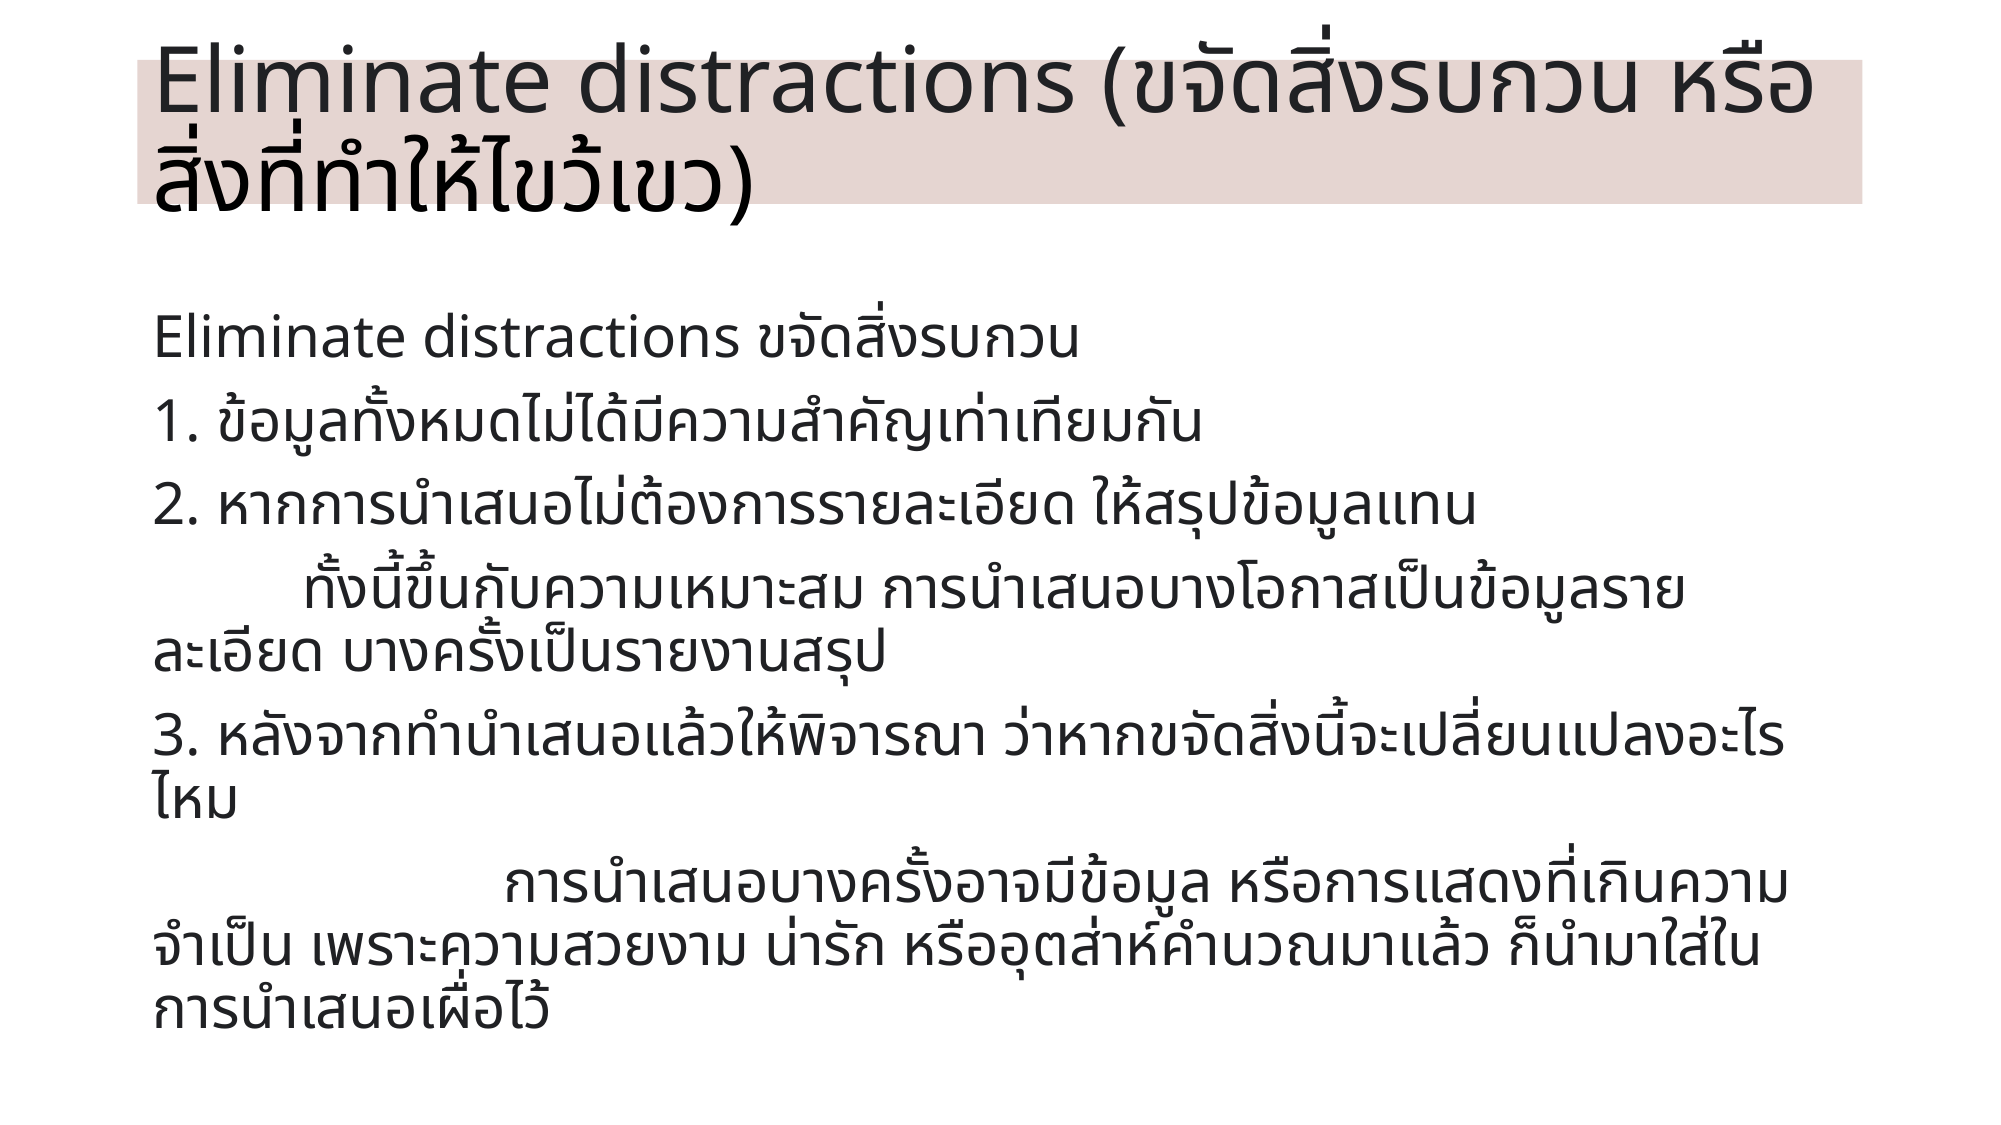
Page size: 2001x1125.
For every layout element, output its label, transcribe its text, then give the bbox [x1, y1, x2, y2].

title Eliminate distractions (ขจัดสิ่งรบกวน หรือสิ่งที่ทำให้ไขว้เขว) [137, 59, 1863, 204]
list Eliminate distractions ขจัดสิ่งรบกวน 1. ข้อมูลทั้งหมดไม่ได้มีความสำคัญเท่าเทียมกัน 2. หากการนำเสนอไม่ต้องการรายละเอียด ให้สรุปข้อมูลแทน ทั้งนี้ขึ้นกับความเหมาะสม การนำเสนอบางโอกาสเป็นข้อมูลรายละเอียด บางครั้งเป็นรายงานสรุป 3. หลังจากทำนำเสนอแล้วให้พิจารณา ว่าหากขจัดสิ่งนี้จะเปลี่ยนแปลงอะไรไหม การนำเสนอบางครั้งอาจมีข้อมูล หรือการแสดงที่เกินความจำเป็น เพราะความสวยงาม น่ารัก หรืออุตส่าห์คำนวณมาแล้ว ก็นำมาใส่ในการนำเสนอเผื่อไว้ [137, 299, 1863, 1014]
